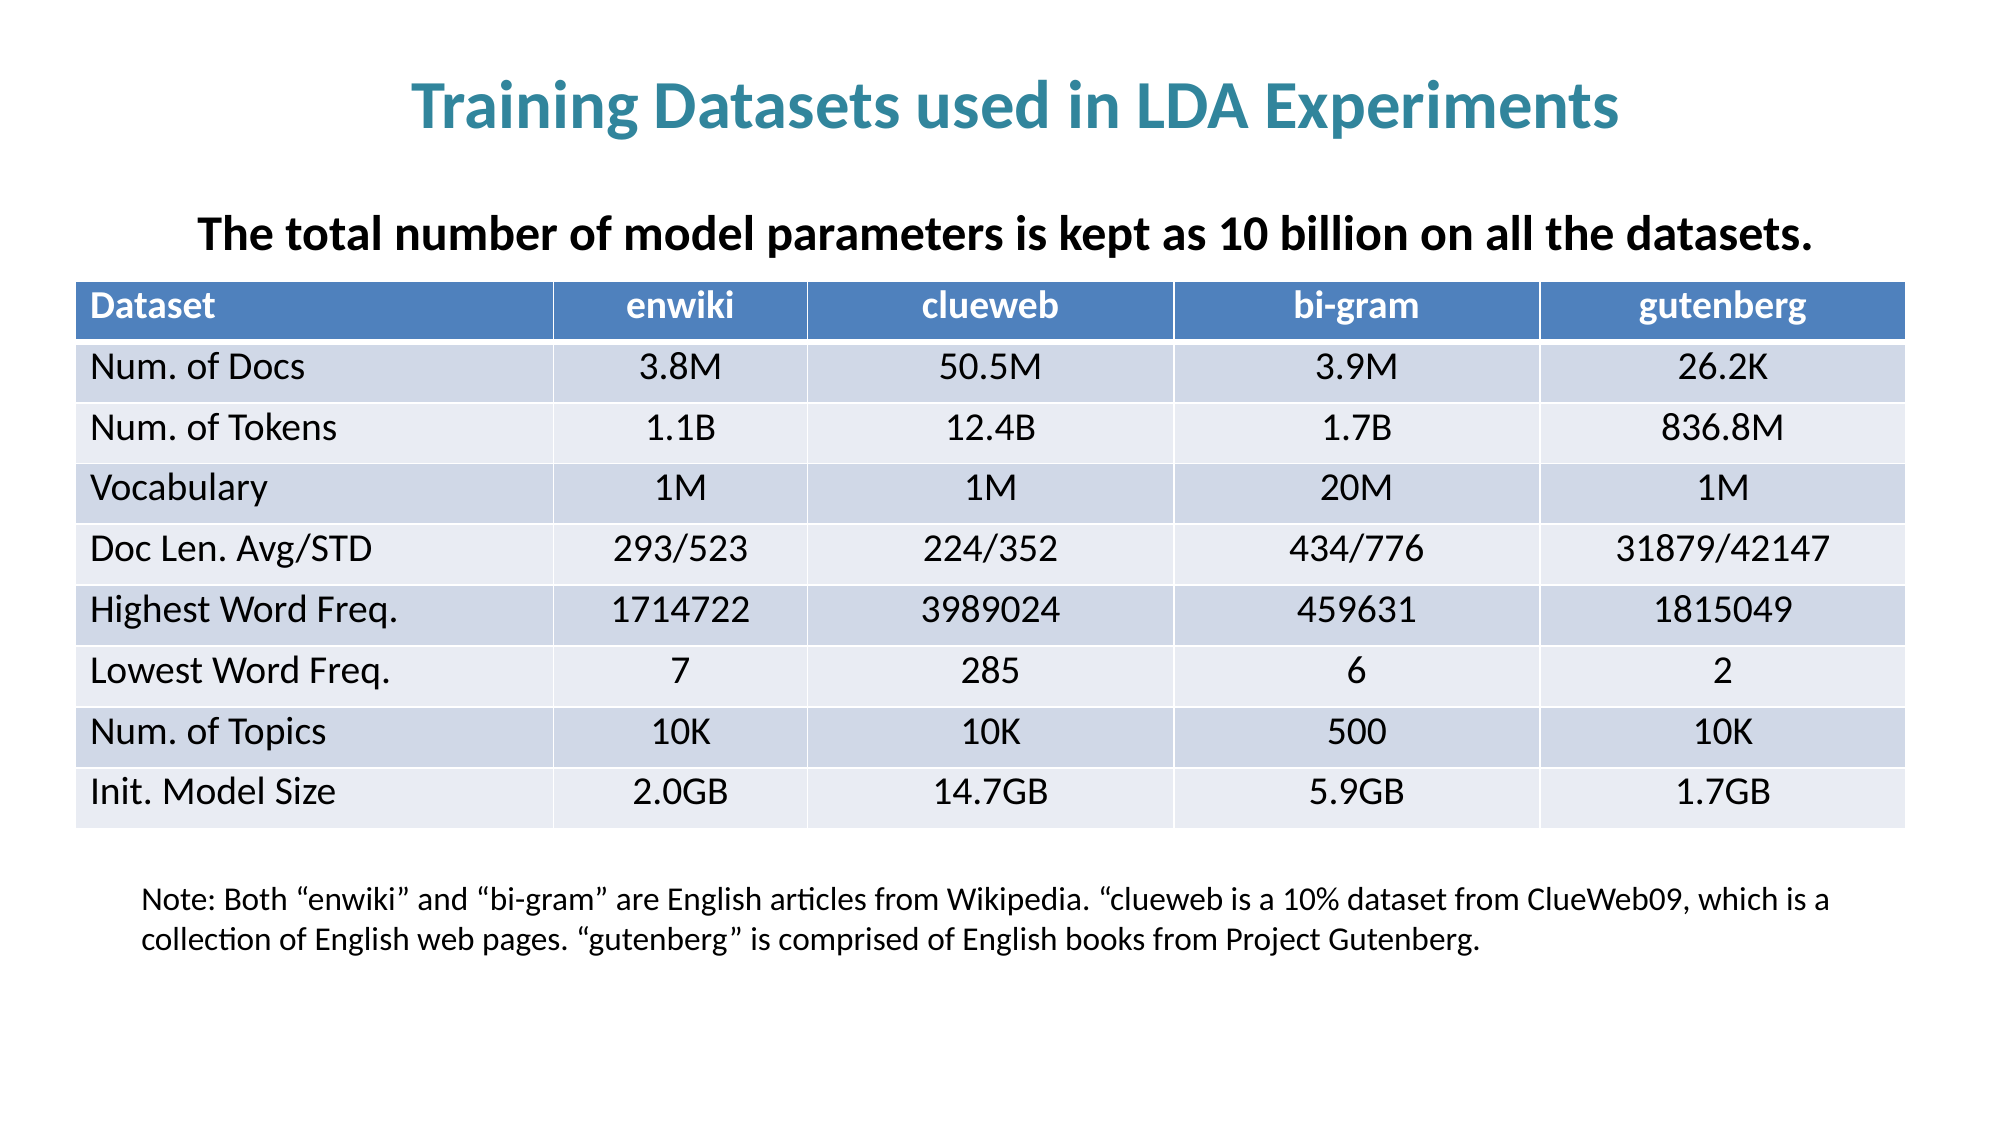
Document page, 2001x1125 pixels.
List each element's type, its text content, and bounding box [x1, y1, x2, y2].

table_cell 12.4B [808, 404, 1173, 463]
table_cell 6 [1175, 647, 1539, 706]
table_cell 1.7B [1175, 404, 1539, 463]
table_cell Vocabulary [76, 464, 553, 523]
table_cell 434/776 [1175, 525, 1539, 584]
title Training Datasets used in LDA Experiments [364, 58, 1668, 151]
table_cell Num. of Tokens [76, 404, 553, 463]
table_cell 1M [554, 464, 807, 523]
table_cell 3.9M [1175, 345, 1539, 402]
table_cell 5.9GB [1175, 769, 1539, 828]
table_cell 31879/42147 [1541, 525, 1905, 584]
table_cell 26.2K [1541, 345, 1905, 402]
text_box Note: Both “enwiki” and “bi-gram” are English articles from Wikipedia. “clueweb is a 10% dataset from ClueWeb09, which is a collection of English web pages. “gutenberg” is comprised of English books from Project Gutenberg. [126, 869, 1907, 965]
table_cell 293/523 [554, 525, 807, 584]
table_cell 3.8M [554, 345, 807, 402]
table_header bi-gram [1175, 282, 1539, 339]
table_cell 1M [808, 464, 1173, 523]
table_cell Highest Word Freq. [76, 586, 553, 645]
table_cell 20M [1175, 464, 1539, 523]
table_cell 10K [554, 708, 807, 767]
table_cell 1.7GB [1541, 769, 1905, 828]
table_cell 1.1B [554, 404, 807, 463]
table_cell Init. Model Size [76, 769, 553, 828]
table_header gutenberg [1541, 282, 1905, 339]
table_cell 1M [1541, 464, 1905, 523]
table_header Dataset [76, 282, 553, 339]
table_cell Lowest Word Freq. [76, 647, 553, 706]
table_cell 500 [1175, 708, 1539, 767]
table_cell 14.7GB [808, 769, 1173, 828]
table_cell Num. of Docs [76, 345, 553, 402]
table_cell 50.5M [808, 345, 1173, 402]
table_cell 10K [808, 708, 1173, 767]
text_box The total number of model parameters is kept as 10 billion on all the datasets. [182, 192, 1850, 268]
table_cell 224/352 [808, 525, 1173, 584]
table_cell 3989024 [808, 586, 1173, 645]
table_cell 2.0GB [554, 769, 807, 828]
table_cell Num. of Topics [76, 708, 553, 767]
table_header enwiki [554, 282, 807, 339]
table_cell 1714722 [554, 586, 807, 645]
table_cell 1815049 [1541, 586, 1905, 645]
table_header clueweb [808, 282, 1173, 339]
table_cell 10K [1541, 708, 1905, 767]
table_cell 2 [1541, 647, 1905, 706]
table_cell 285 [808, 647, 1173, 706]
table_cell 836.8M [1541, 404, 1905, 463]
table_cell 459631 [1175, 586, 1539, 645]
table_cell Doc Len. Avg/STD [76, 525, 553, 584]
table_cell 7 [554, 647, 807, 706]
